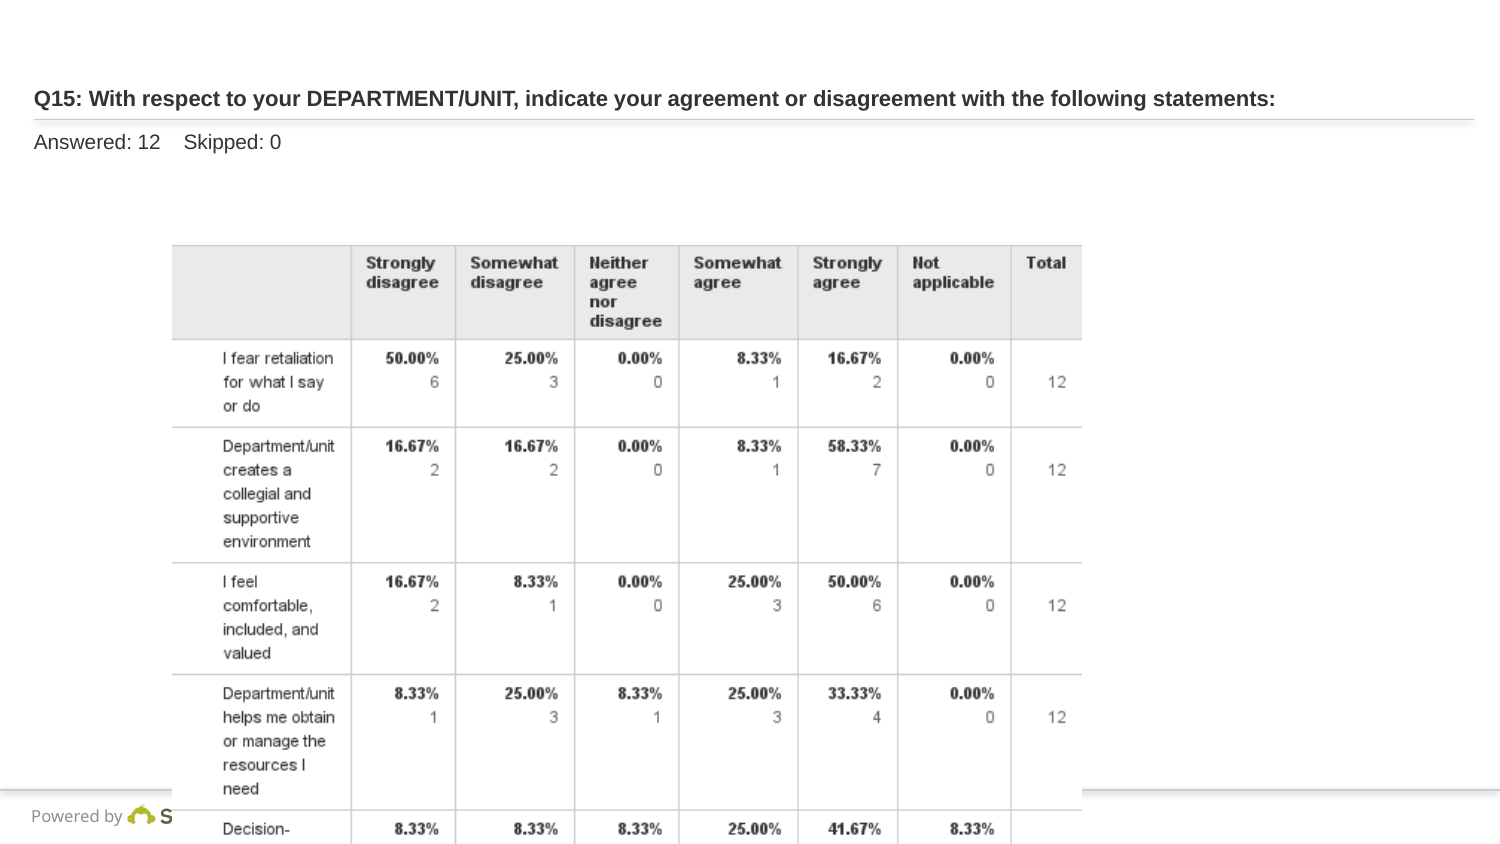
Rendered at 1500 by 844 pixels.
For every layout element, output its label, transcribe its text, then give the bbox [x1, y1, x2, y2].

picture [171, 245, 1082, 844]
list Answered: 12 Skipped: 0 [18, 120, 894, 162]
title Q15: With respect to your DEPARTMENT/UNIT, indicate your agreement or disagreement with the following statements: [18, 54, 1369, 119]
